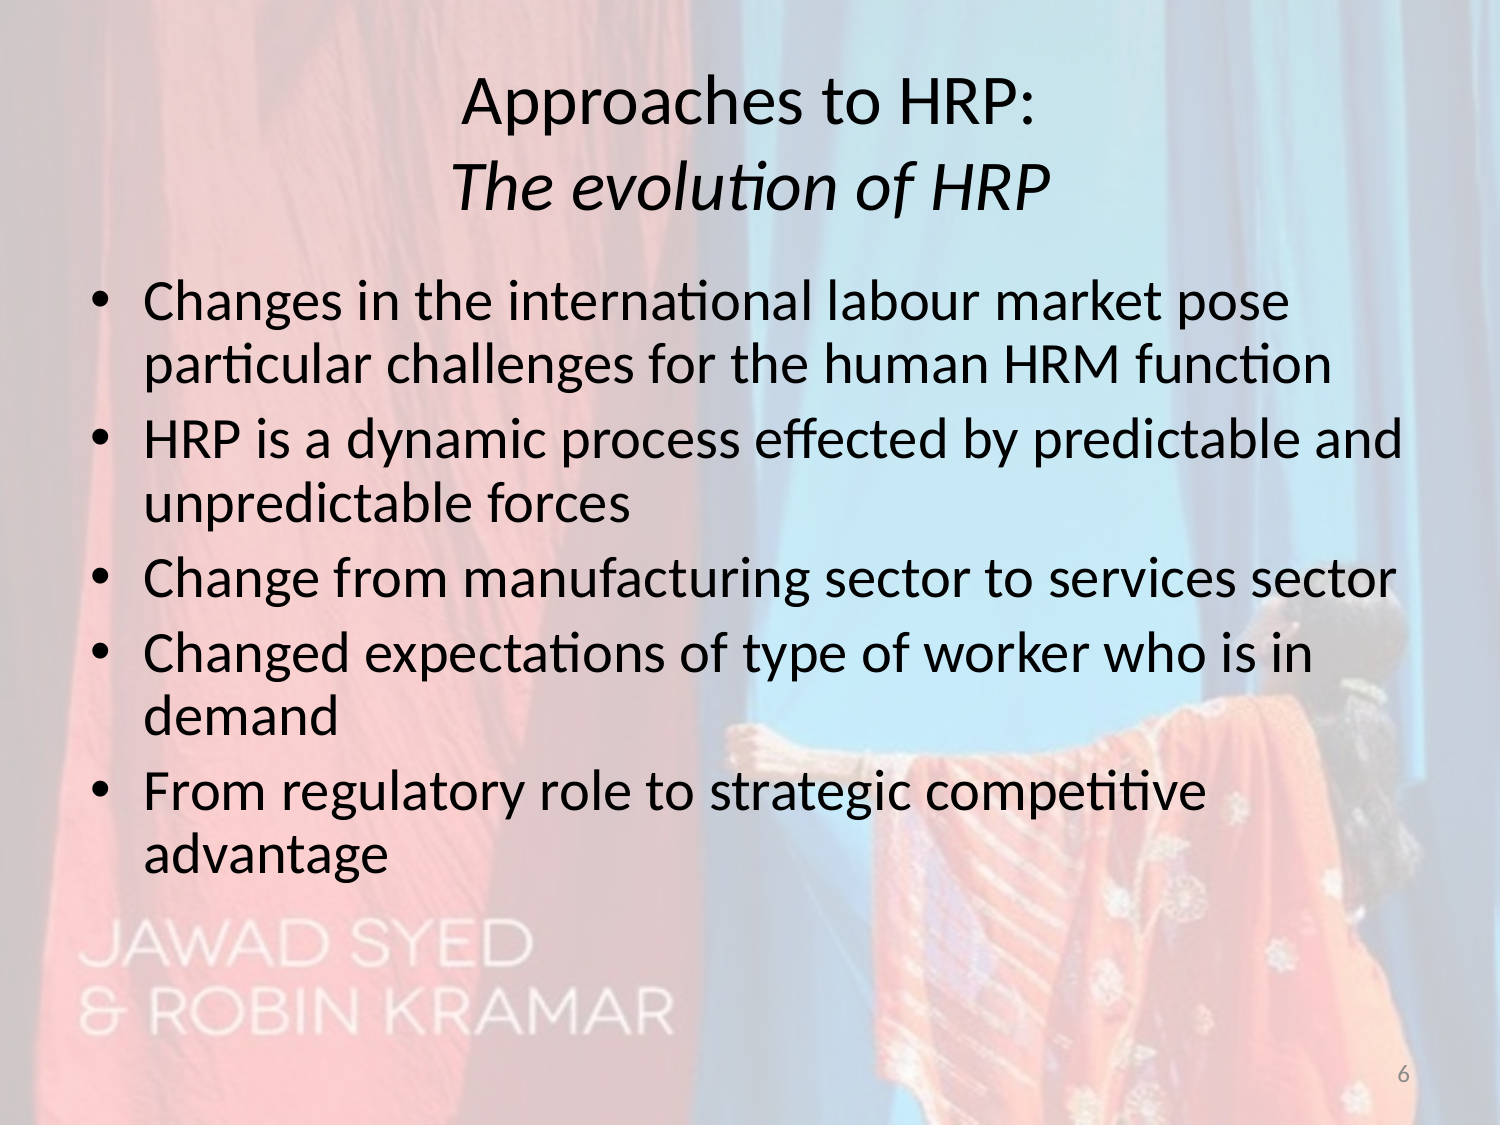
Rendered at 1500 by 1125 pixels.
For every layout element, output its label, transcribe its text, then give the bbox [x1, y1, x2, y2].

list Changes in the international labour market pose particular challenges for the human HRM function HRP is a dynamic process effected by predictable and unpredictable forces Change from manufacturing sector to services sector Changed expectations of type of worker who is in demand From regulatory role to strategic competitive advantage [75, 262, 1425, 938]
title Approaches to HRP: The evolution of HRP [75, 45, 1425, 233]
slide_number 6 [1074, 1042, 1425, 1103]
